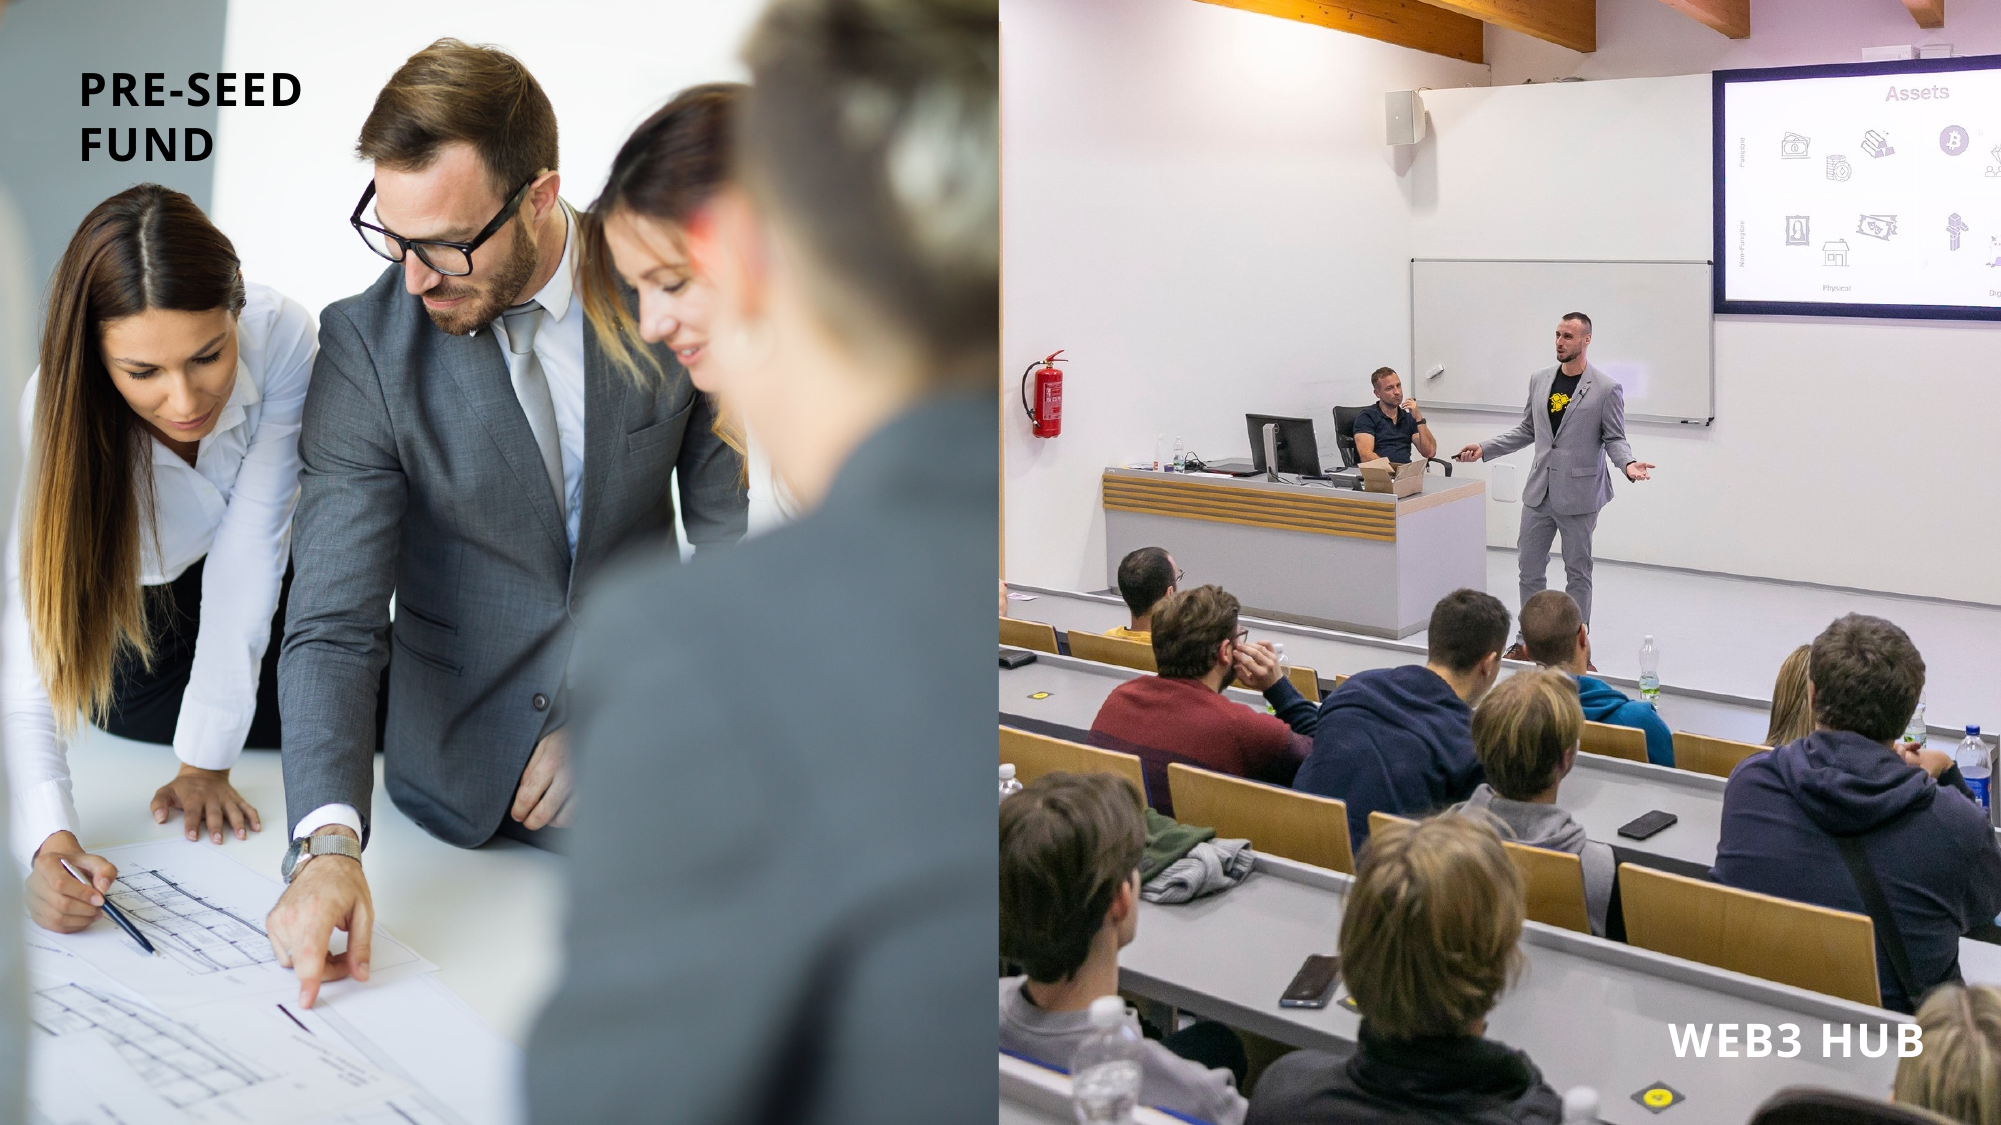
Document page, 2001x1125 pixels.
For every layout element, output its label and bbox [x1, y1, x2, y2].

text_box [998, 0, 2000, 1125]
text_box [0, 0, 998, 1125]
